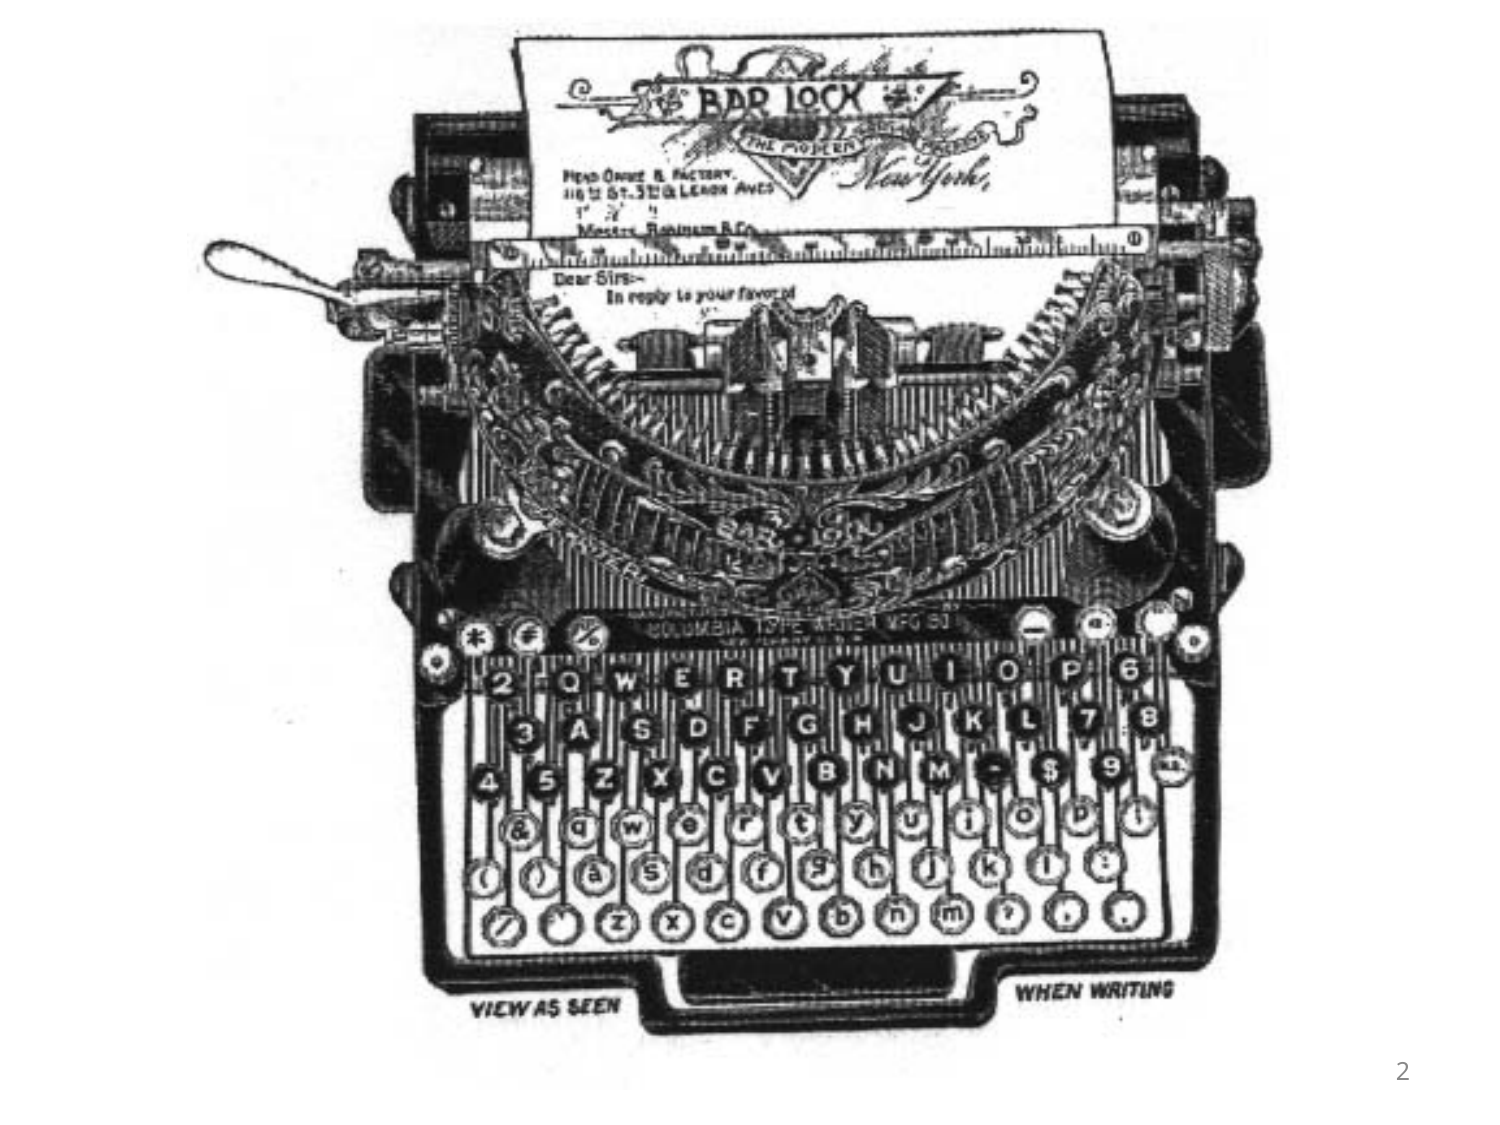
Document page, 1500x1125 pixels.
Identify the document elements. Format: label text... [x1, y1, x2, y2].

slide_number 2 [1074, 1042, 1425, 1103]
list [187, 0, 1313, 1091]
